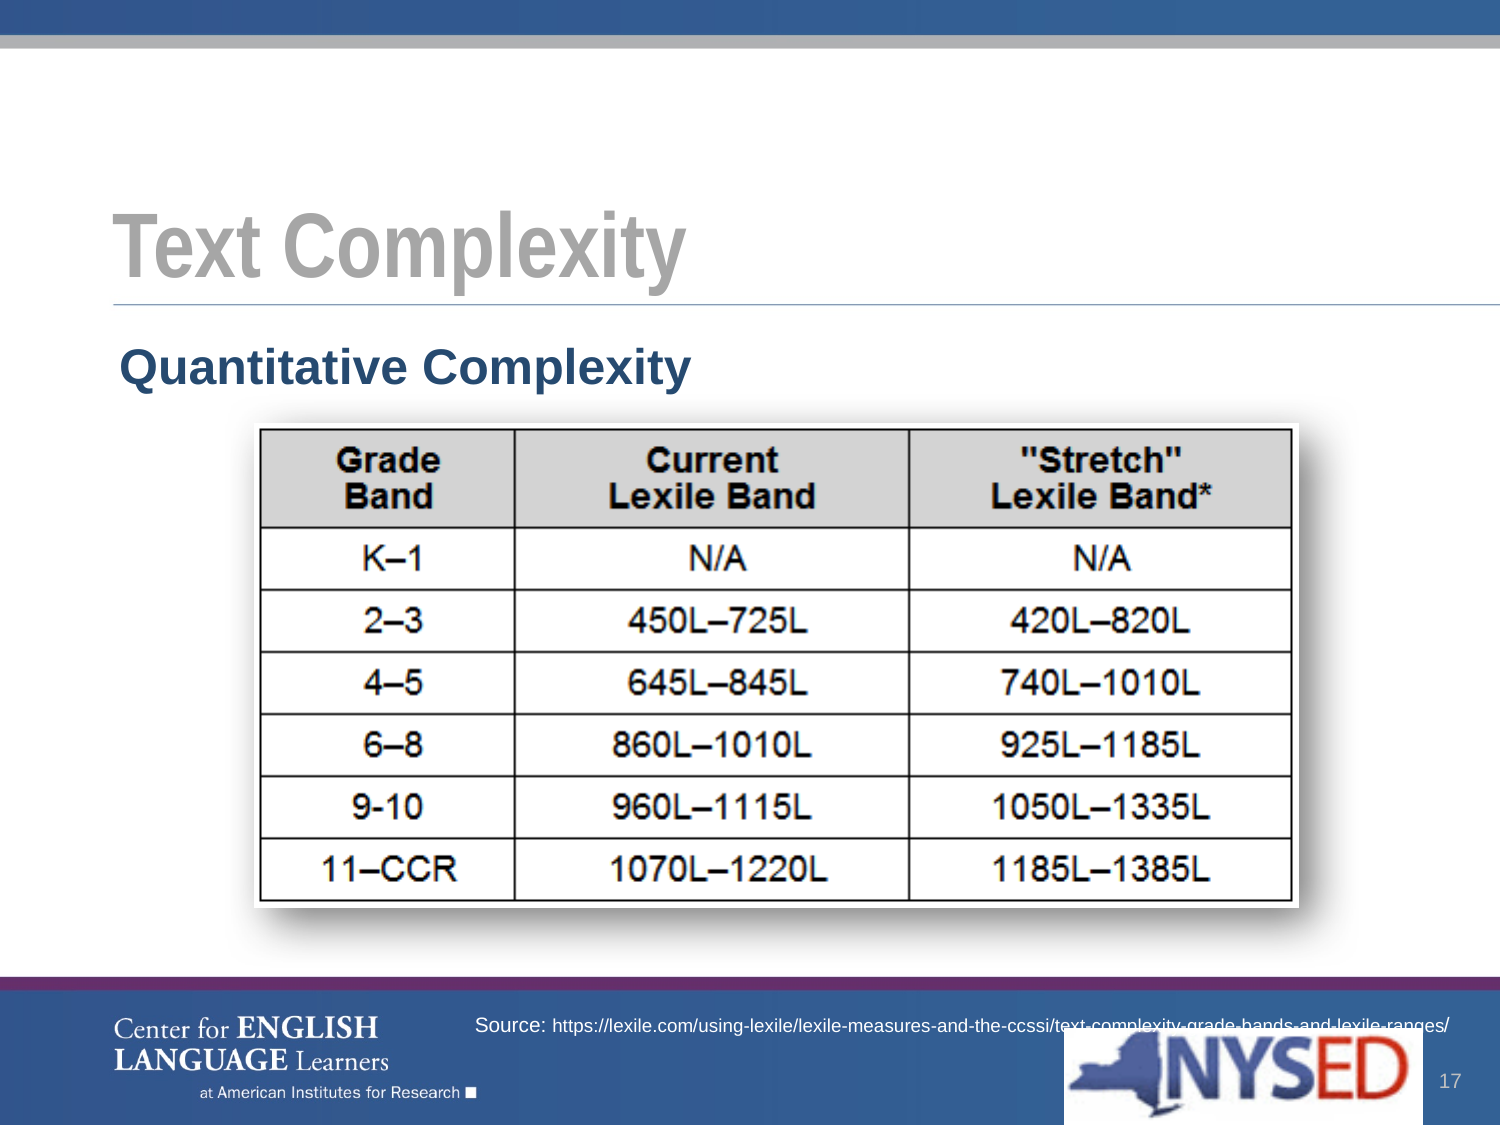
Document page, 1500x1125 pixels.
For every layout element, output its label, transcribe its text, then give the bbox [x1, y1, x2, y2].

text_box Source: https://lexile.com/using-lexile/lexile-measures-and-the-ccssi/text-complexity-grade-bands-and-lexile-ranges/ [214, 1004, 1465, 1045]
slide_number 17 [1436, 1067, 1462, 1093]
title Text Complexity [112, 51, 1463, 297]
text_box Quantitative Complexity [104, 326, 707, 402]
picture [0, 0, 1500, 1125]
